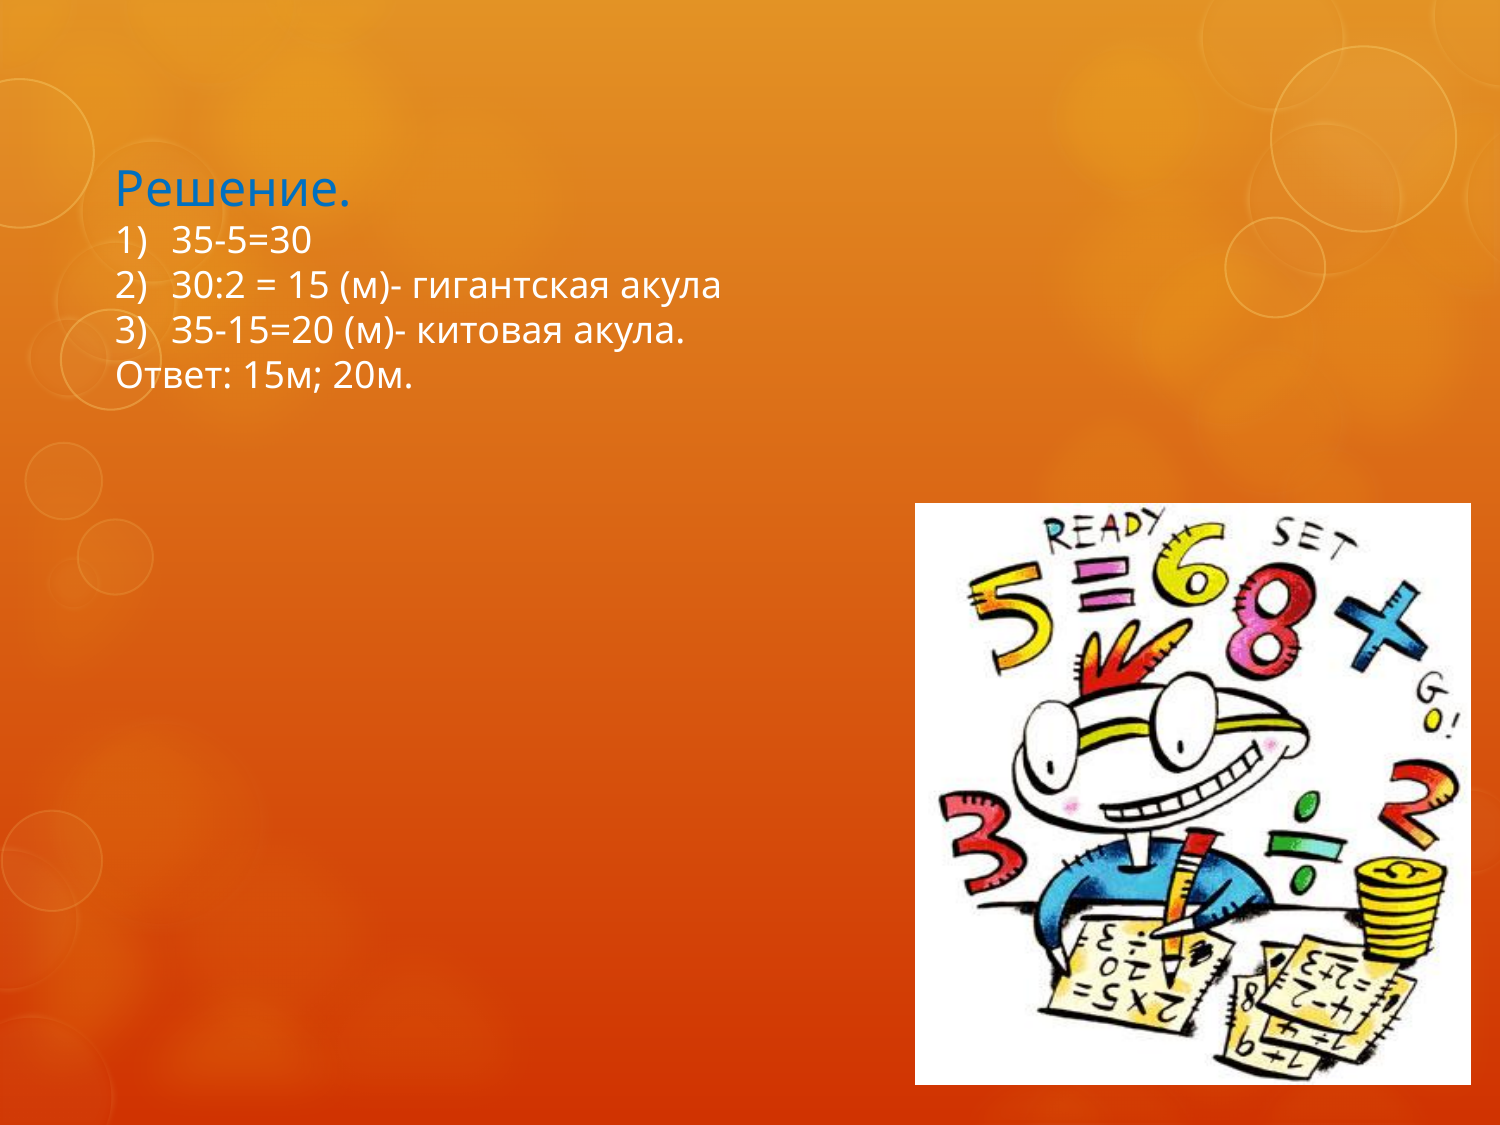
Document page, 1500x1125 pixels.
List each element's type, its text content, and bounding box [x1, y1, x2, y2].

text_box Решение. 35-5=30 30:2 = 15 (м)- гигантская акула З5-15=20 (м)- китовая акула. Ответ: 15м; 20м. [100, 148, 1500, 404]
picture [914, 502, 1472, 1086]
